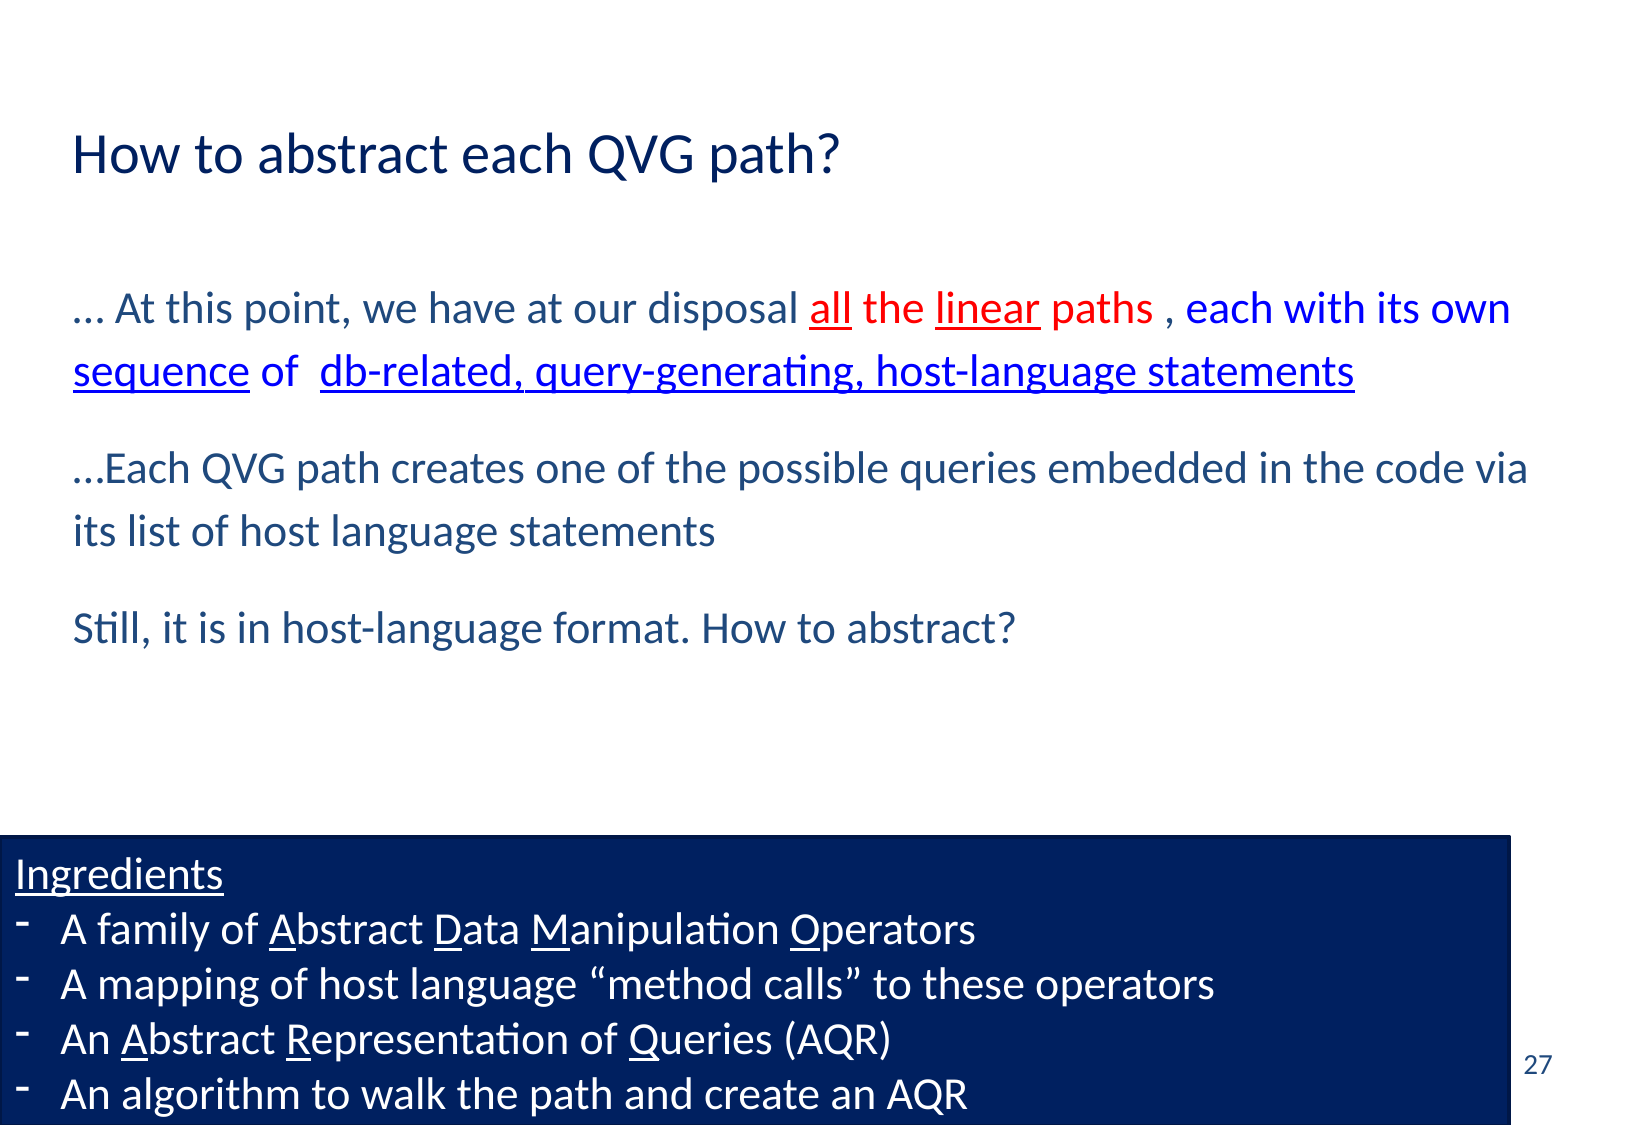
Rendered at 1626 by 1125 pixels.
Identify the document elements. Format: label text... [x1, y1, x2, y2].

title How to abstract each QVG path? [55, 97, 1570, 223]
slide_number 27 [1511, 1019, 1604, 1106]
text_box Ingredients A family of Abstract Data Manipulation Operators A mapping of host language “method calls” to these operators An Abstract Representation of Queries (AQR) An algorithm to walk the path and create an AQR [0, 835, 1511, 1125]
list … At this point, we have at our disposal all the linear paths , each with its own sequence of db-related, query-generating, host-language statements …Each QVG path creates one of the possible queries embedded in the code via its list of host language statements Still, it is in host-language format. How to abstract? [55, 252, 1570, 1000]
